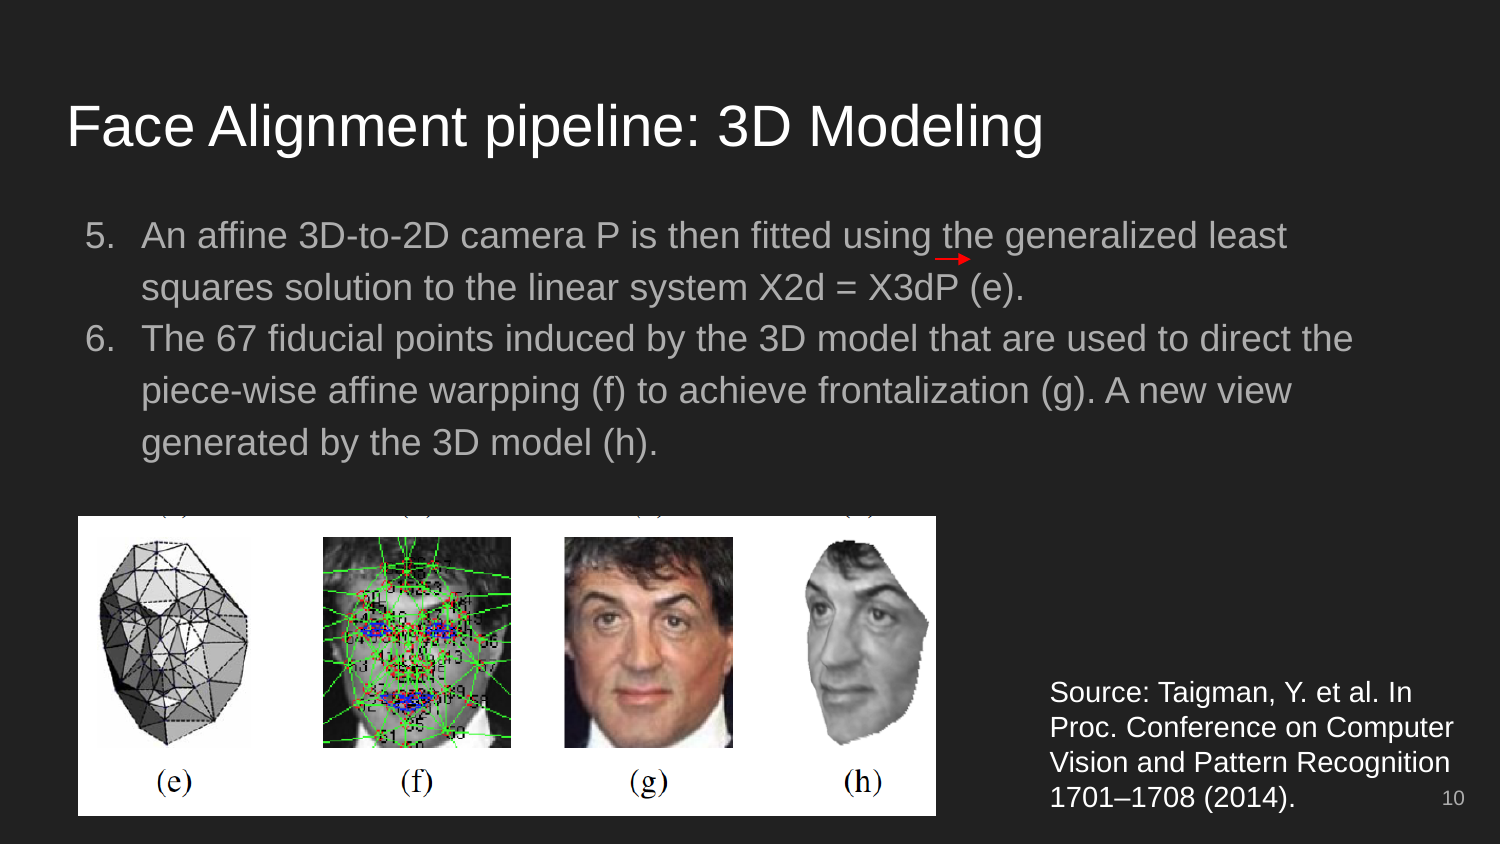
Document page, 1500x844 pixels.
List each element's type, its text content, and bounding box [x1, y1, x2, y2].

slide_number 10 [1389, 764, 1480, 830]
text_box Source: Taigman, Y. et al. In Proc. Conference on Computer Vision and Pattern Recognition 1701–1708 (2014). [1034, 658, 1482, 796]
title Face Alignment pipeline: 3D Modeling [51, 72, 1449, 167]
list An affine 3D-to-2D camera P is then fitted using the generalized least squares solution to the linear system X2d = X3dP (e). The 67 fiducial points induced by the 3D model that are used to direct the piece-wise affine warpping (f) to achieve frontalization (g). A new view generated by the 3D model (h). [51, 189, 1385, 495]
picture [78, 516, 936, 817]
